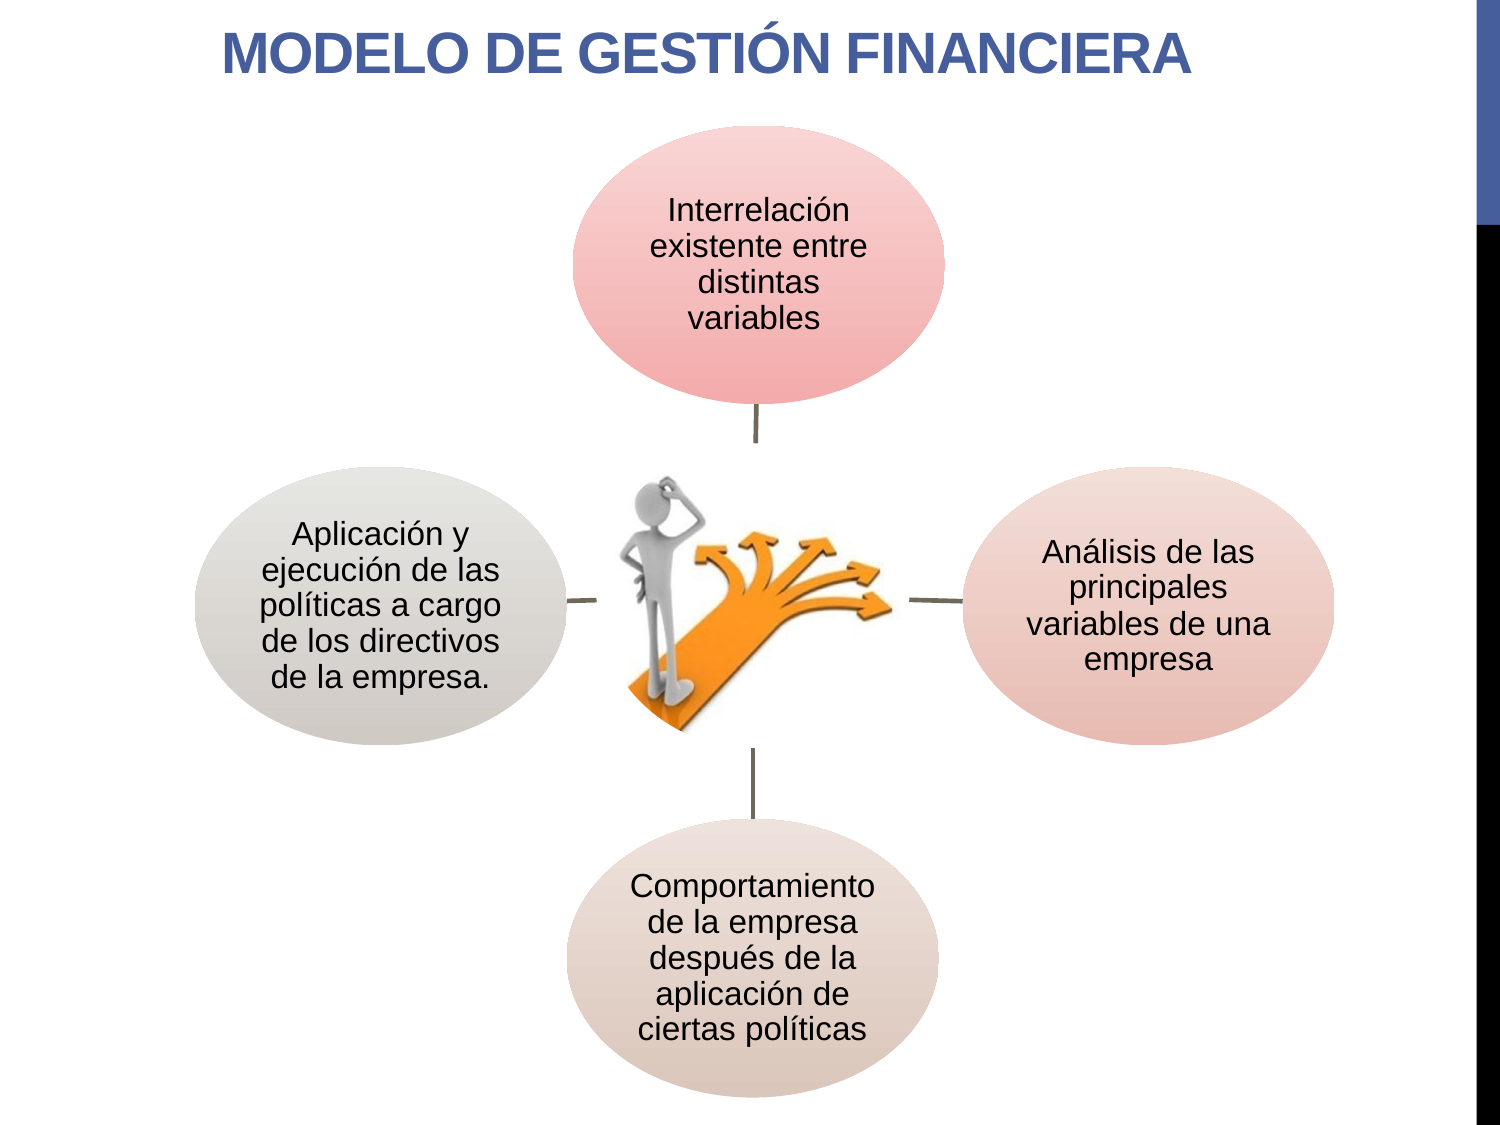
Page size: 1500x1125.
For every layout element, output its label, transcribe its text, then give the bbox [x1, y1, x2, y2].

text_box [99, 89, 1406, 1102]
title MODELO DE GESTIÓN FINANCIERA [206, 19, 1306, 84]
